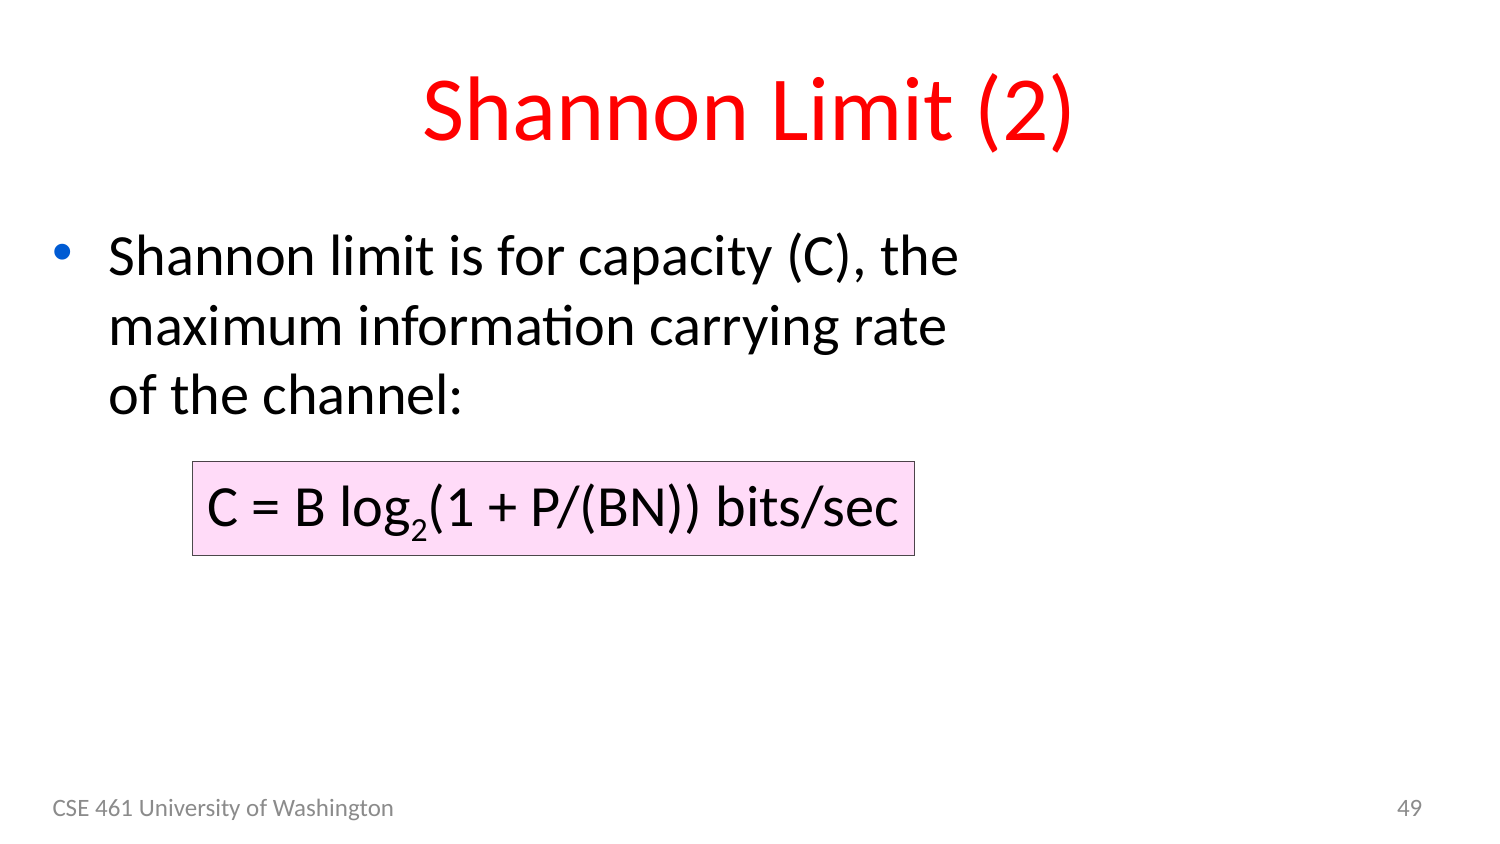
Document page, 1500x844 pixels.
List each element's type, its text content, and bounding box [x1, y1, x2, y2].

title Shannon Limit (2) [37, 33, 1463, 175]
footer CSE 461 University of Washington [37, 784, 513, 830]
text_box C = B log2(1 + P/(BN)) bits/sec [192, 461, 915, 556]
slide_number 49 [1087, 784, 1438, 830]
list Shannon limit is for capacity (C), the maximum information carrying rate of the channel: [37, 209, 975, 760]
